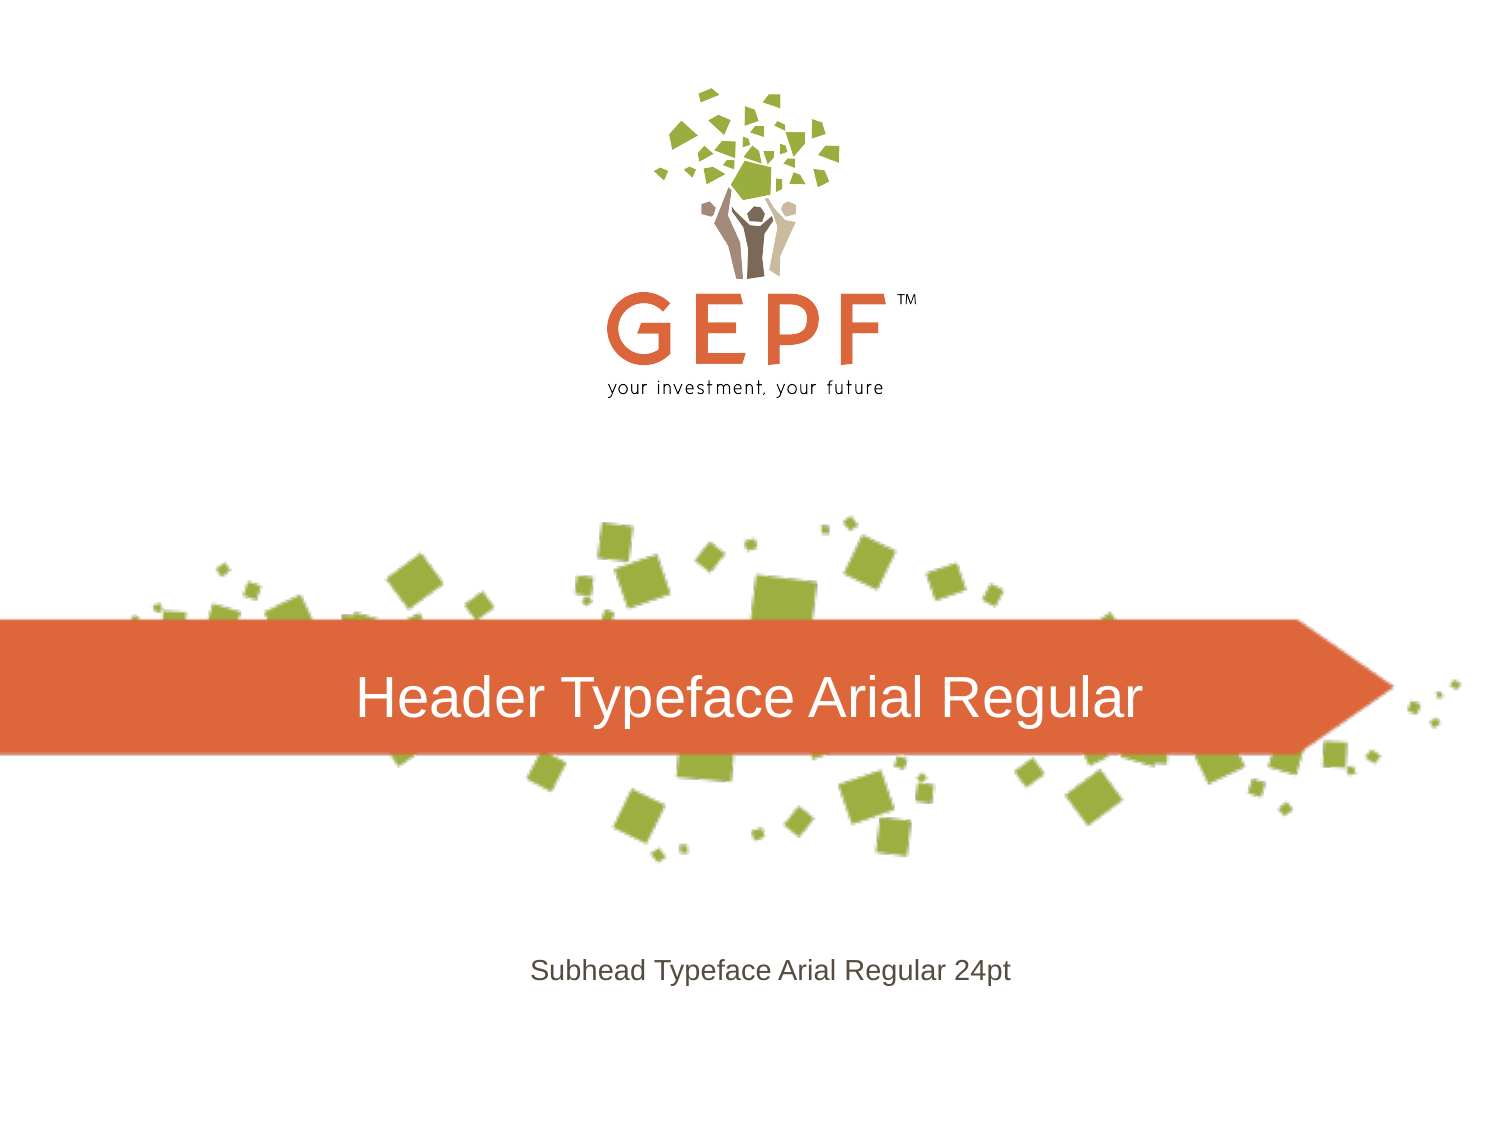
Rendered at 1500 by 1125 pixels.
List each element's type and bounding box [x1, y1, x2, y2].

picture [0, 452, 1500, 1125]
picture [607, 87, 916, 398]
